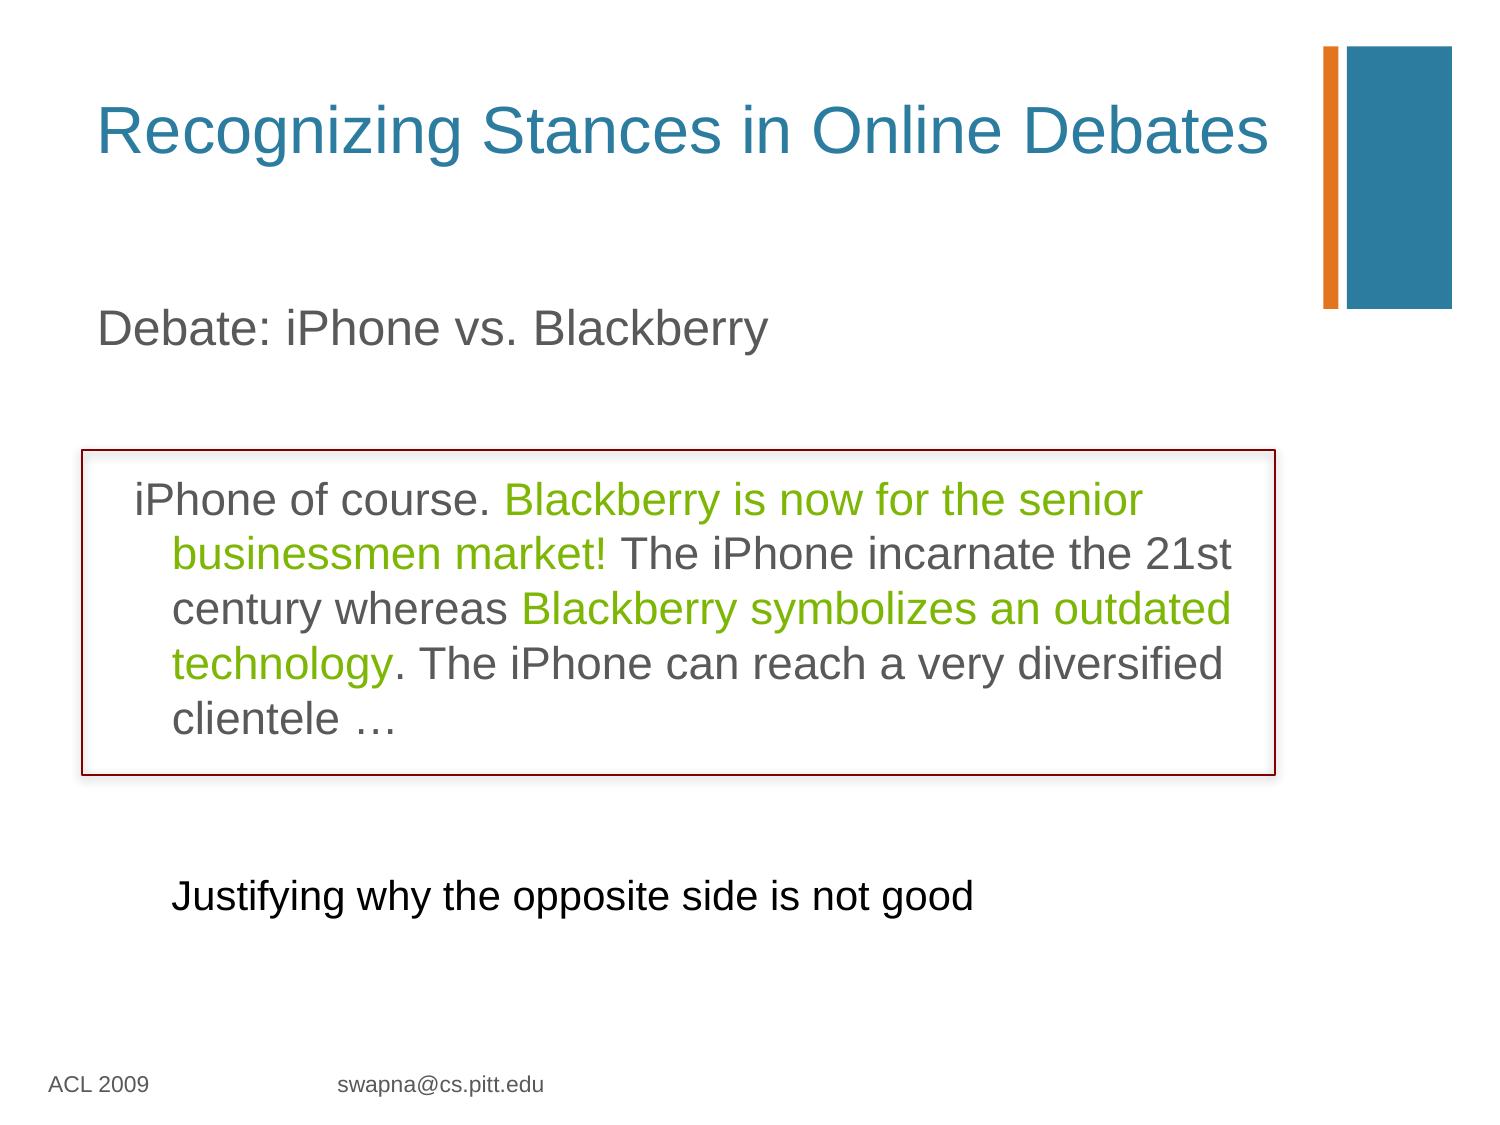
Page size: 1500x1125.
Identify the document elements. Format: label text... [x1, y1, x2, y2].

list Debate: iPhone vs. Blackberry iPhone of course. Blackberry is now for the senior businessmen market! The iPhone incarnate the 21st century whereas Blackberry symbolizes an outdated technology. The iPhone can reach a very diversified clientele … [81, 287, 1322, 968]
text_box [81, 449, 1276, 776]
title Recognizing Stances in Online Debates [81, 79, 1322, 263]
footer ACL 2009 swapna@cs.pitt.edu [33, 1053, 1038, 1114]
text_box Justifying why the opposite side is not good [81, 861, 1000, 927]
